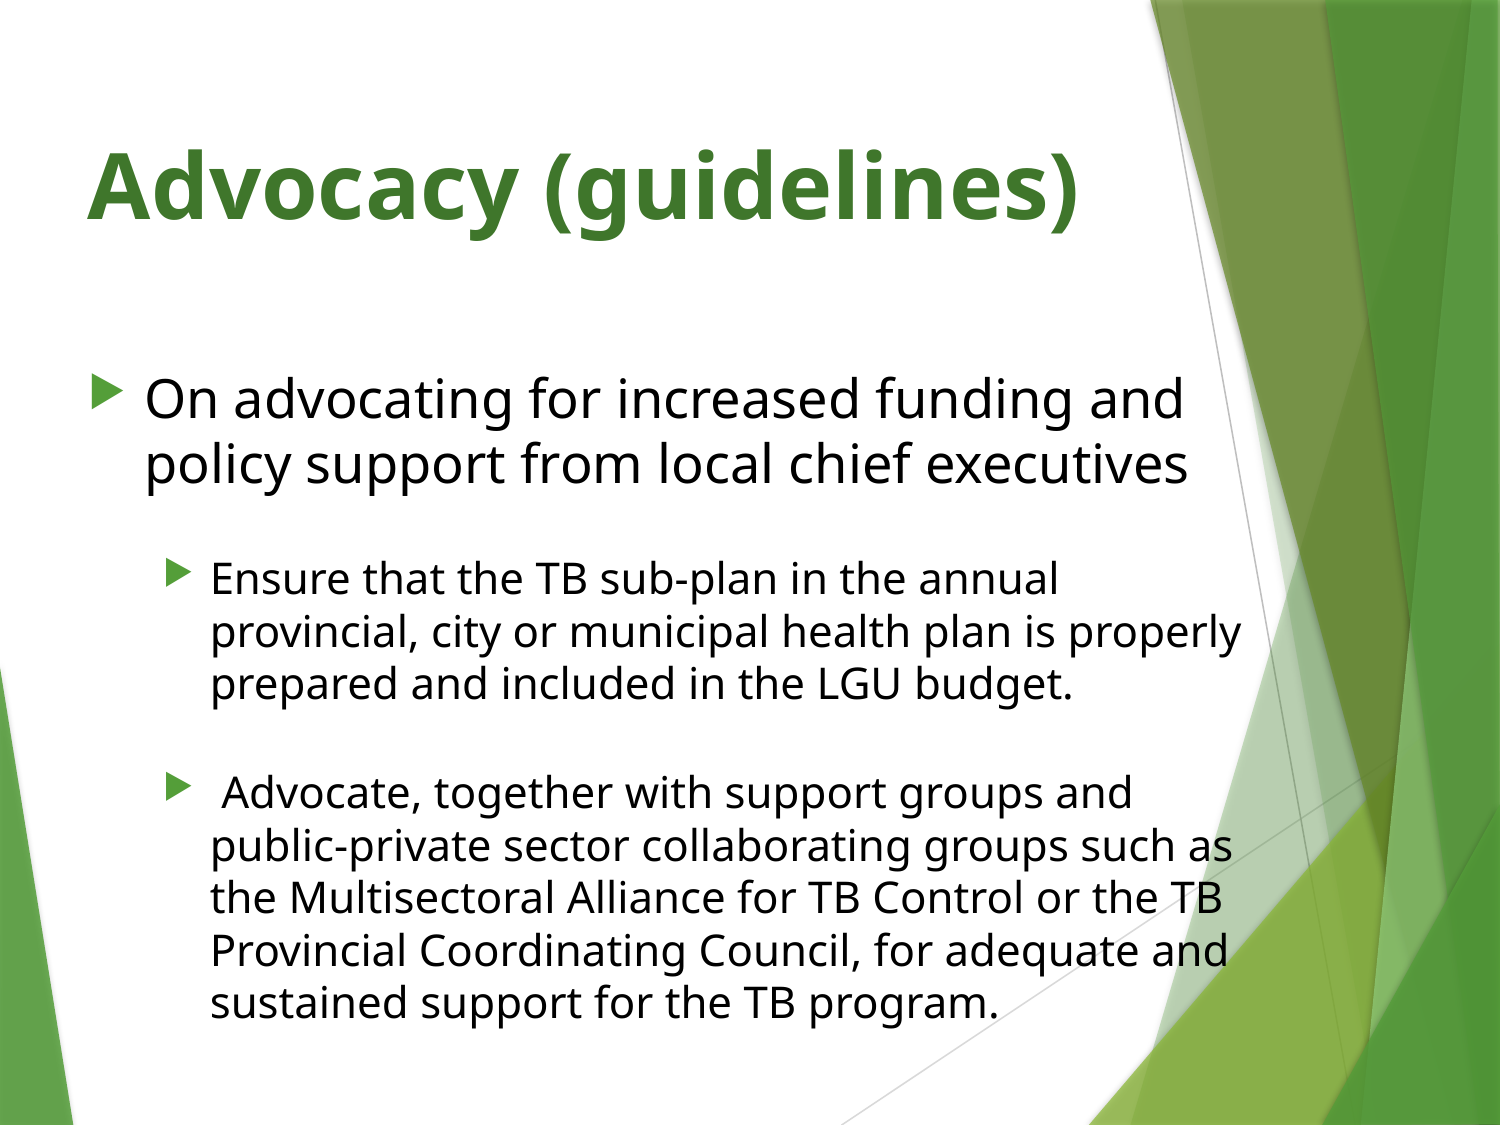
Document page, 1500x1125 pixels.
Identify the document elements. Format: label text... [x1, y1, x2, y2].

title Advocacy (guidelines) [72, 120, 1115, 246]
list On advocating for increased funding and policy support from local chief executives Ensure that the TB sub-plan in the annual provincial, city or municipal health plan is properly prepared and included in the LGU budget. Advocate, together with support groups and public-private sector collaborating groups such as the Multisectoral Alliance for TB Control or the TB Provincial Coordinating Council, for adequate and sustained support for the TB program. [72, 357, 1267, 1061]
